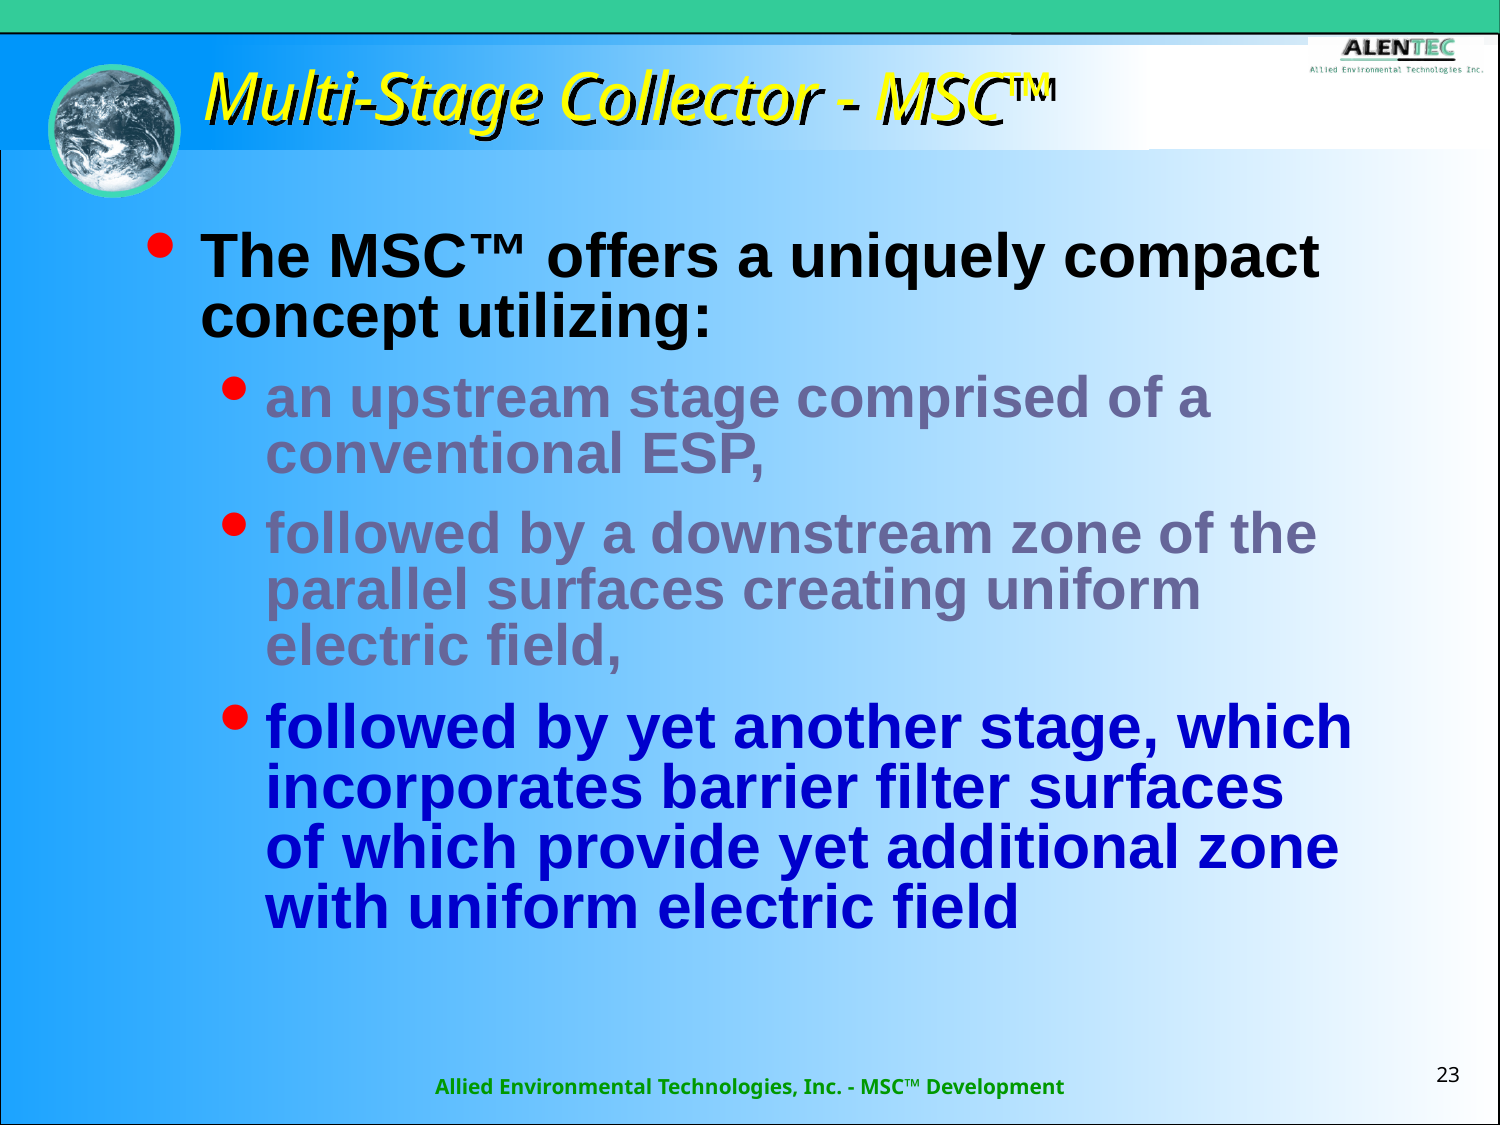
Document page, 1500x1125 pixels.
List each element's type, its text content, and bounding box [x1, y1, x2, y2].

text_box Multi-Stage Collector - MSC™ [187, 0, 1309, 188]
picture [44, 62, 188, 202]
slide_number 23 [1162, 1037, 1476, 1113]
text_box [352, 1017, 356, 1124]
picture [1313, 37, 1484, 74]
list The MSC™ offers a uniquely compact concept utilizing: an upstream stage comprised of a conventional ESP, followed by a downstream zone of the parallel surfaces creating uniform electric field, followed by yet another stage, which incorporates barrier filter surfaces of which provide yet additional zone with uniform electric field [128, 221, 1372, 1017]
footer Allied Environmental Technologies, Inc. - MSC™ Development [362, 1049, 1138, 1125]
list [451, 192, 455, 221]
text_box [352, 192, 356, 221]
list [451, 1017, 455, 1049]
